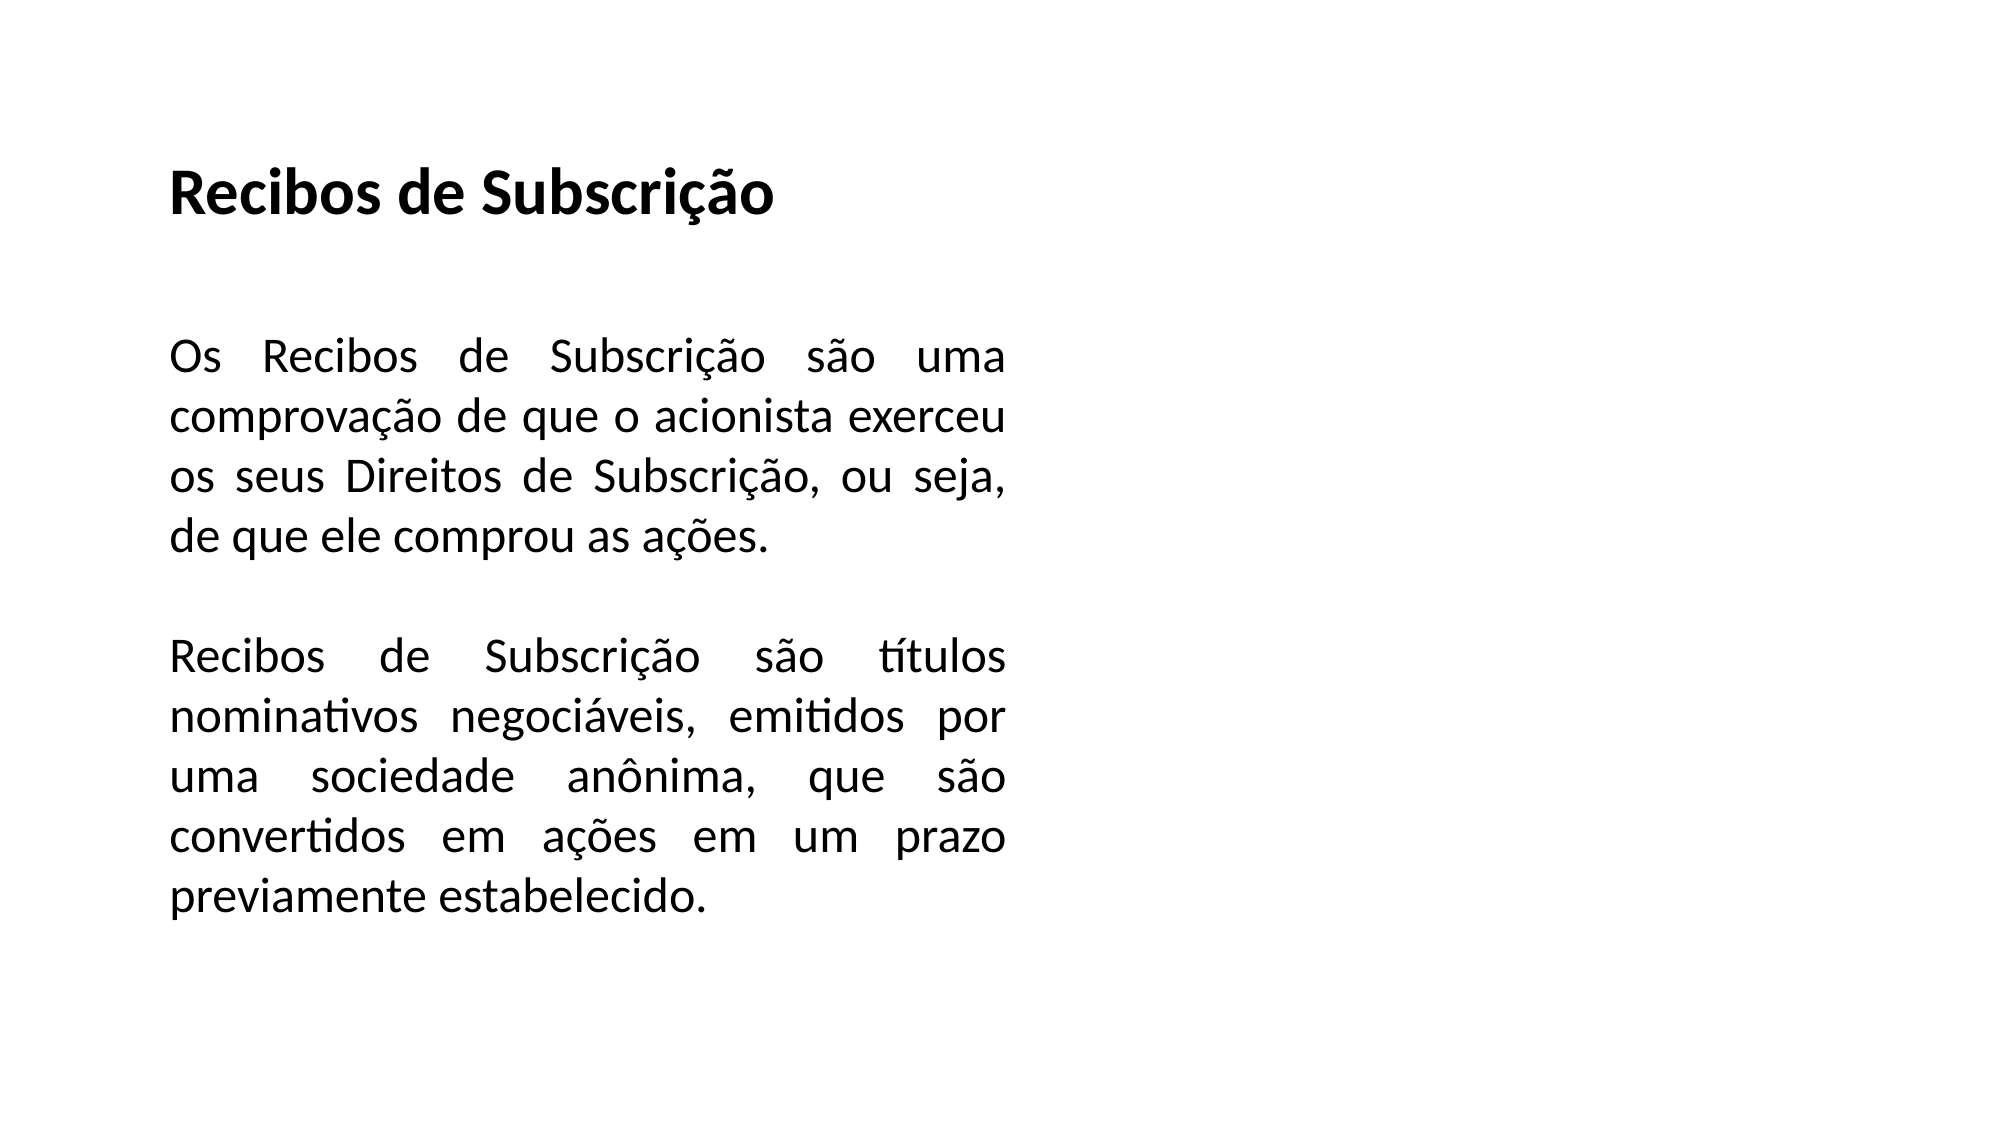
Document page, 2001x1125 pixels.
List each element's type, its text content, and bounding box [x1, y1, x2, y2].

text_box Recibos de Subscrição [154, 140, 807, 236]
text_box Os Recibos de Subscrição são uma comprovação de que o acionista exerceu os seus Direitos de Subscrição, ou seja, de que ele comprou as ações. Recibos de Subscrição são títulos nominativos negociáveis, emitidos por uma sociedade anônima, que são convertidos em ações em um prazo previamente estabelecido. [154, 315, 1022, 931]
